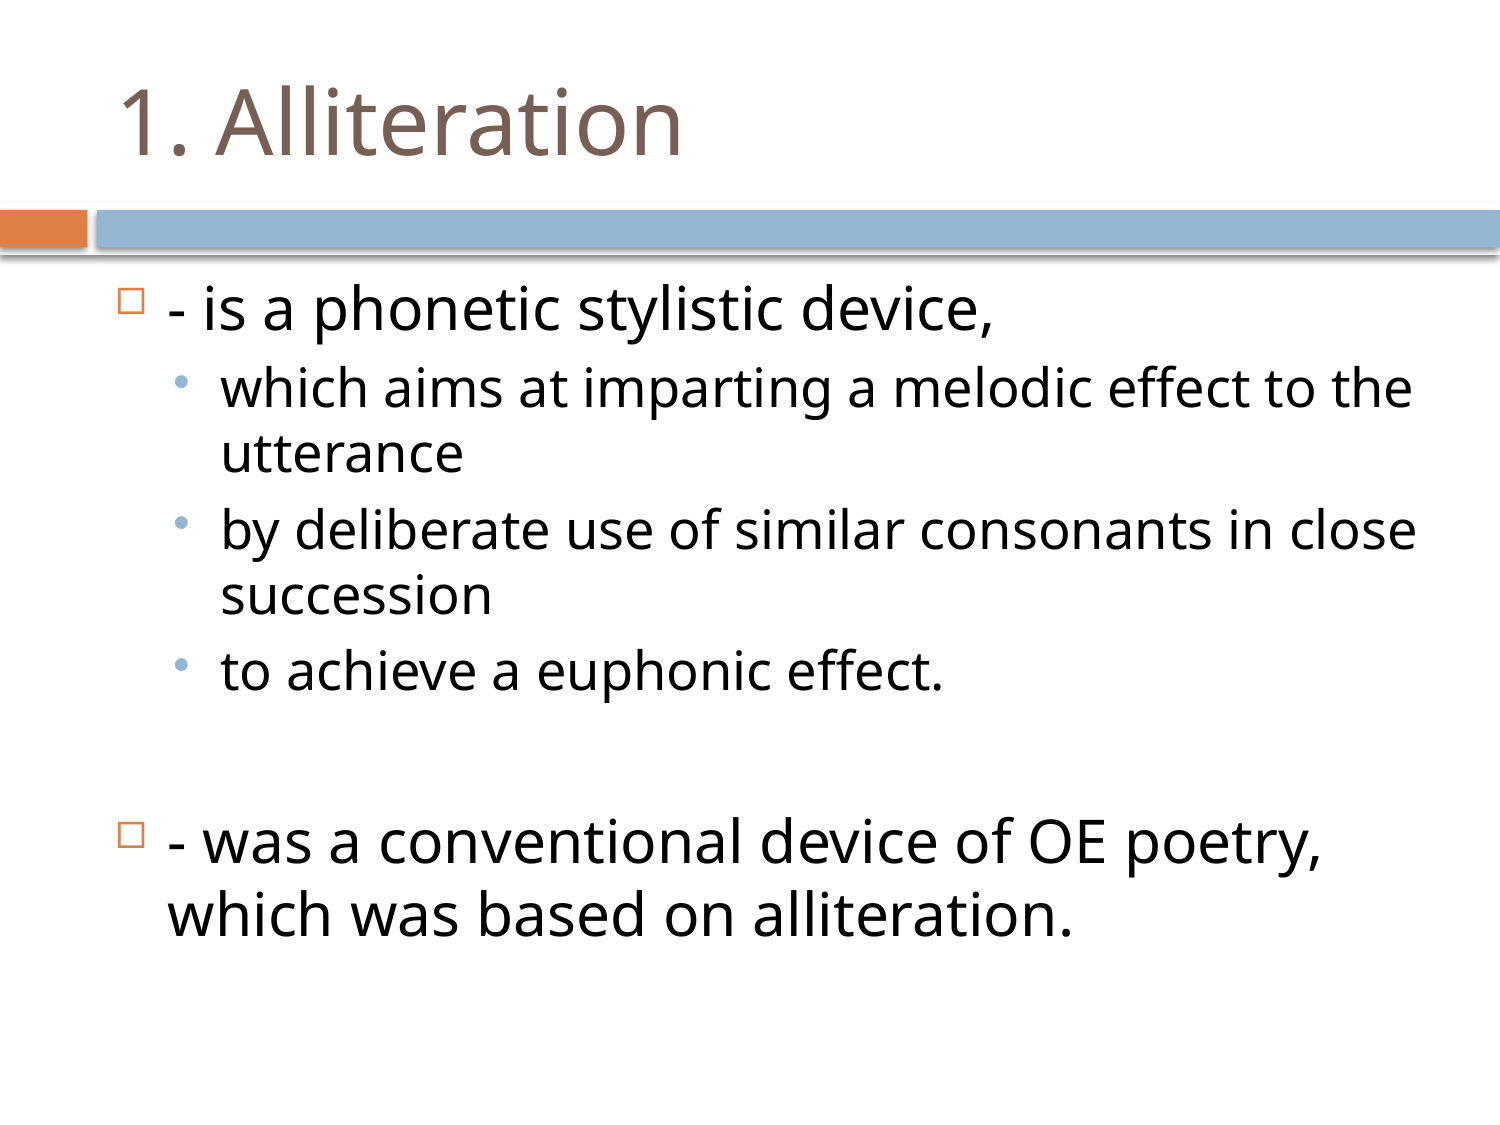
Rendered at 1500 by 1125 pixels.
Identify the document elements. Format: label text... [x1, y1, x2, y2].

title 1. Alliteration [100, 37, 1438, 200]
list - is a phonetic stylistic device, which aims at imparting a melodic effect to the utterance by deliberate use of similar consonants in close succession to achieve a euphonic effect. - was a conventional device of OE poetry, which was based on alliteration. [100, 262, 1438, 1000]
